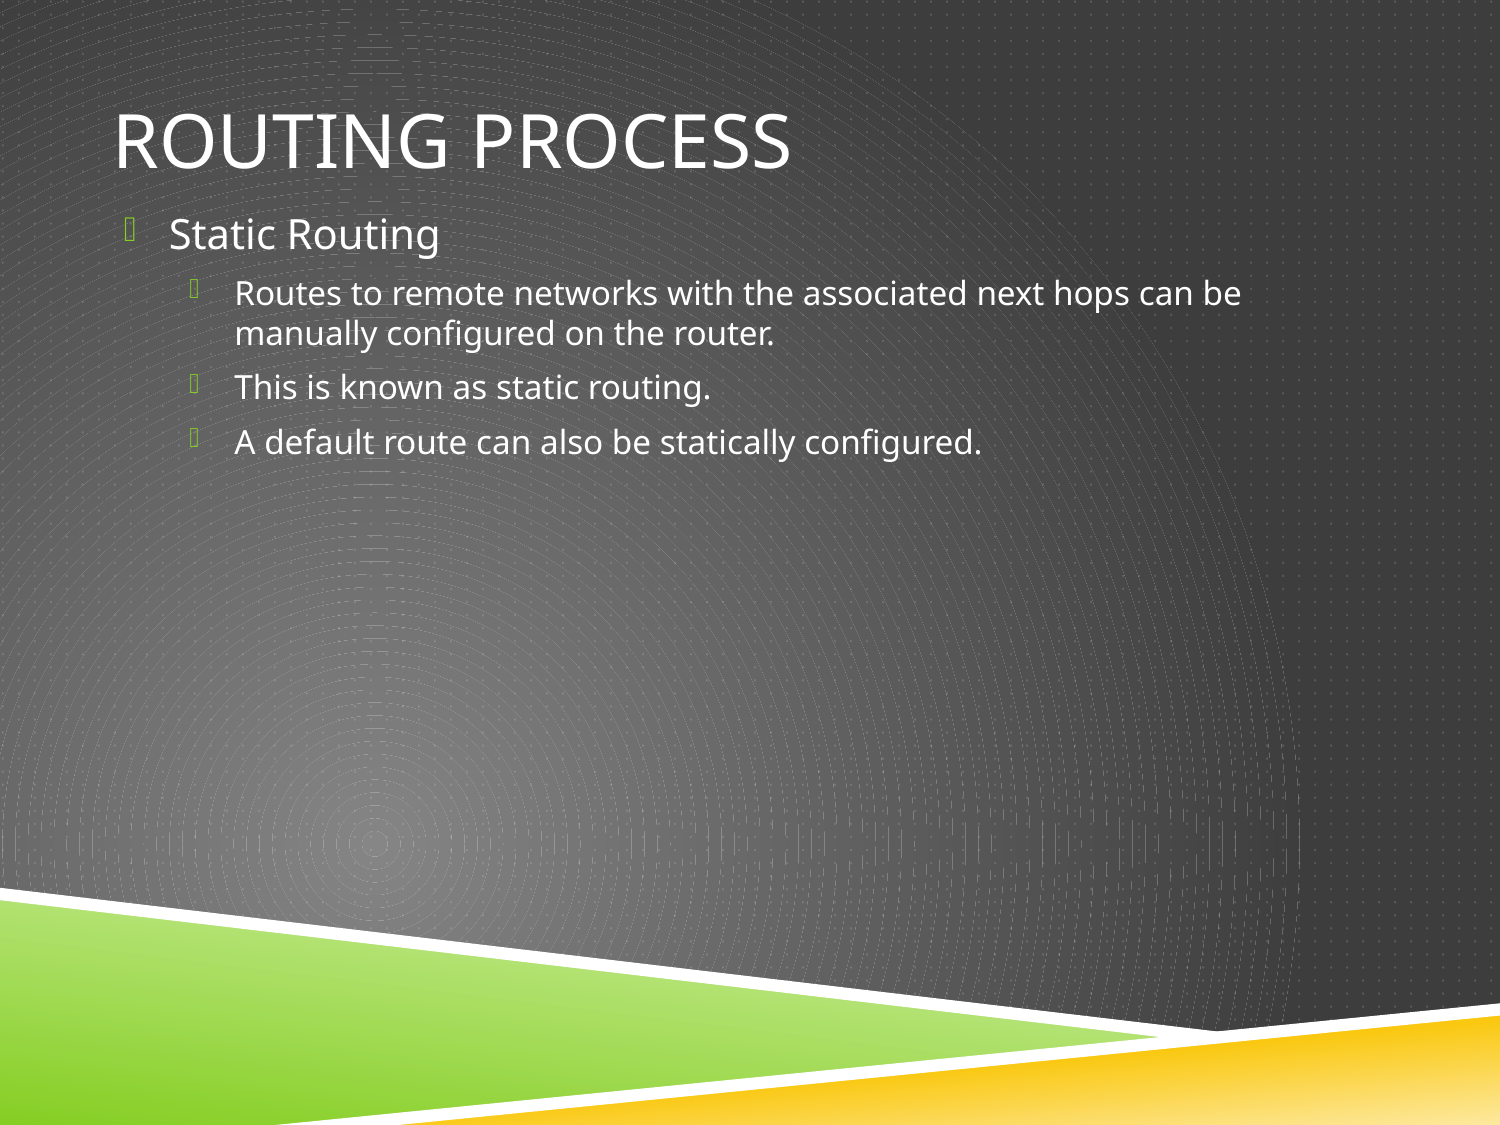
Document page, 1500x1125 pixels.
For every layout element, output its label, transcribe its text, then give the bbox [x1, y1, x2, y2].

list Static Routing Routes to remote networks with the associated next hops can be manually configured on the router. This is known as static routing. A default route can also be statically configured. [112, 200, 1388, 813]
title Routing process [112, 45, 1388, 200]
